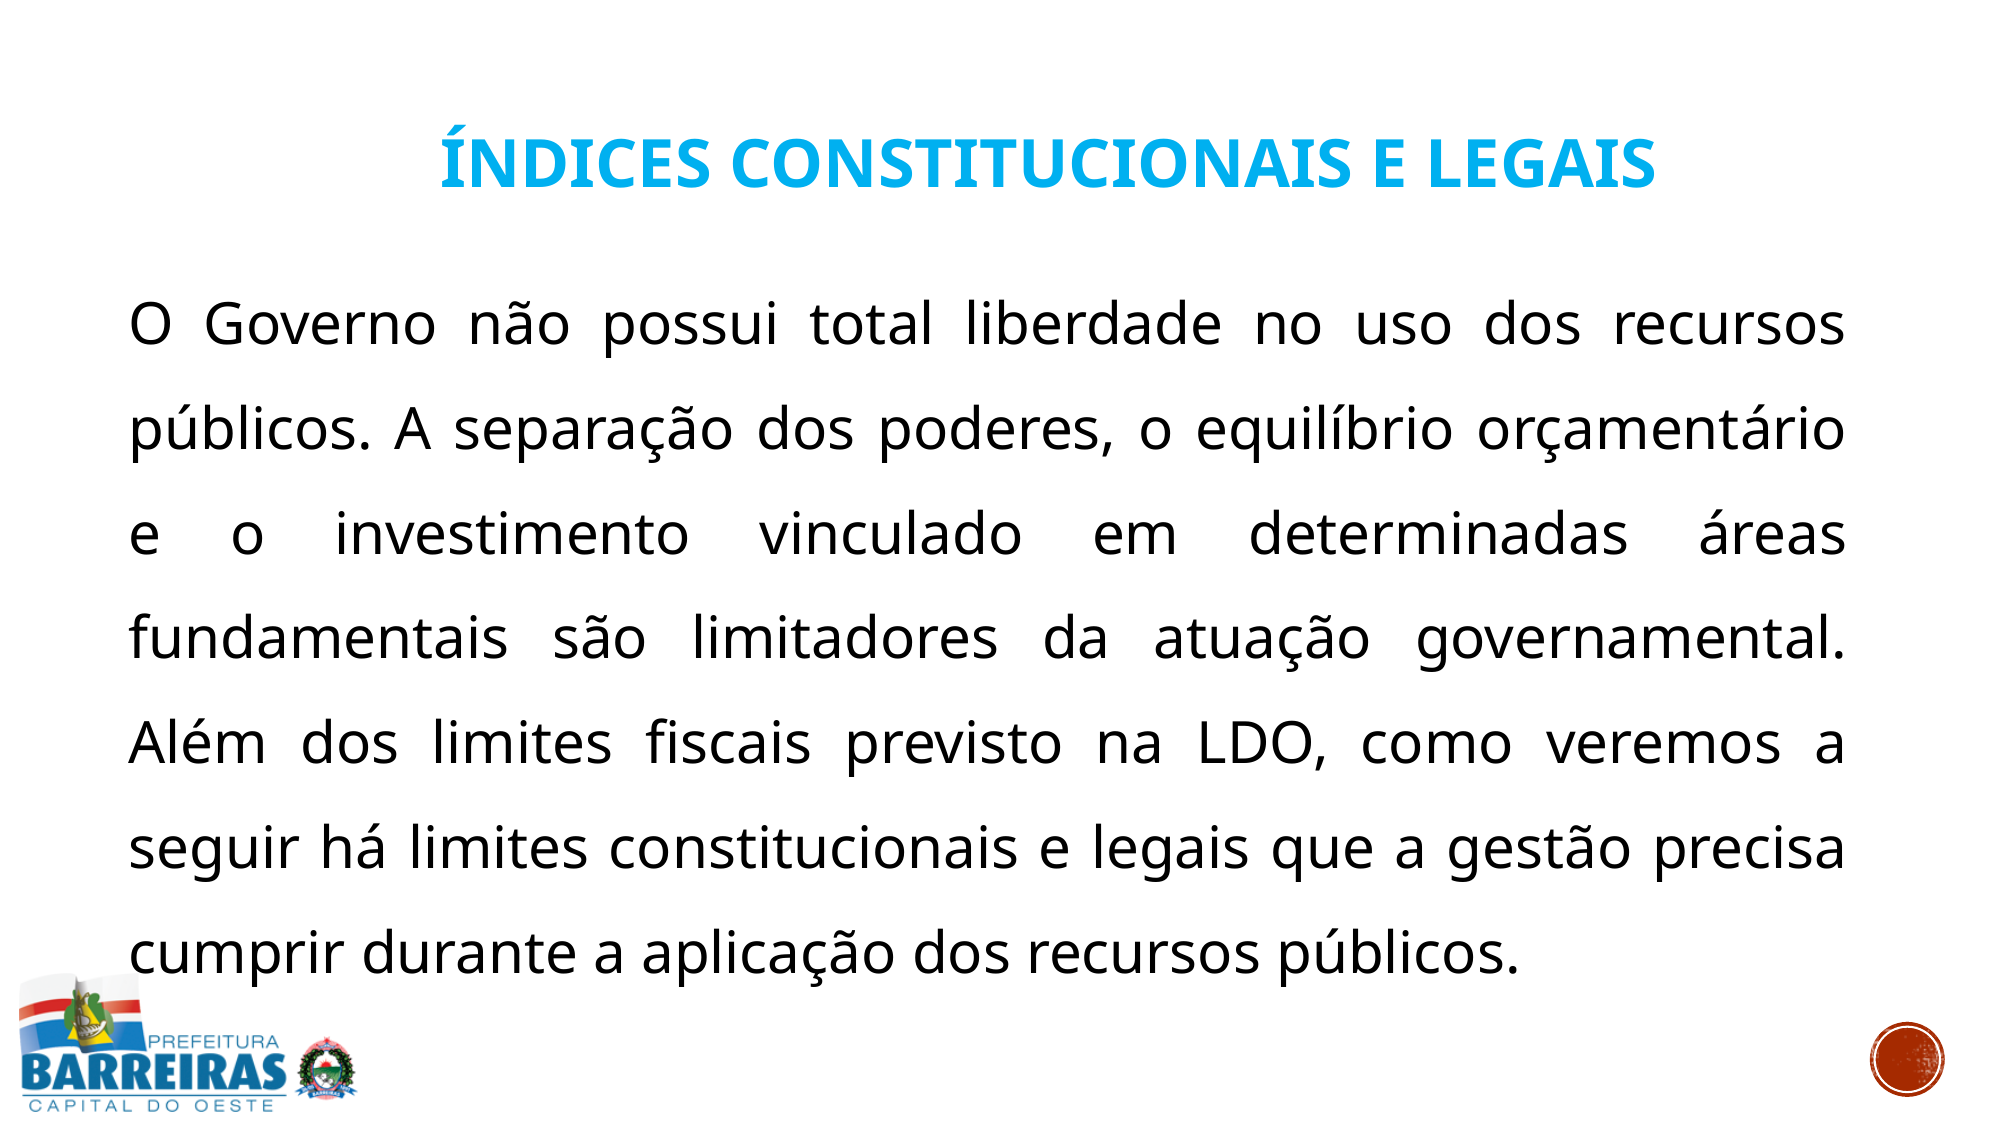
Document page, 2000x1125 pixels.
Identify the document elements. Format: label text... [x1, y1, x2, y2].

text_box ÍNDICES CONSTITUCIONAIS E LEGAIS [425, 113, 1674, 209]
picture [19, 973, 358, 1112]
text_box O Governo não possui total liberdade no uso dos recursos públicos. A separação dos poderes, o equilíbrio orçamentário e o investimento vinculado em determinadas áreas fundamentais são limitadores da atuação governamental. Além dos limites fiscais previsto na LDO, como veremos a seguir há limites constitucionais e legais que a gestão precisa cumprir durante a aplicação dos recursos públicos. [113, 243, 1862, 993]
